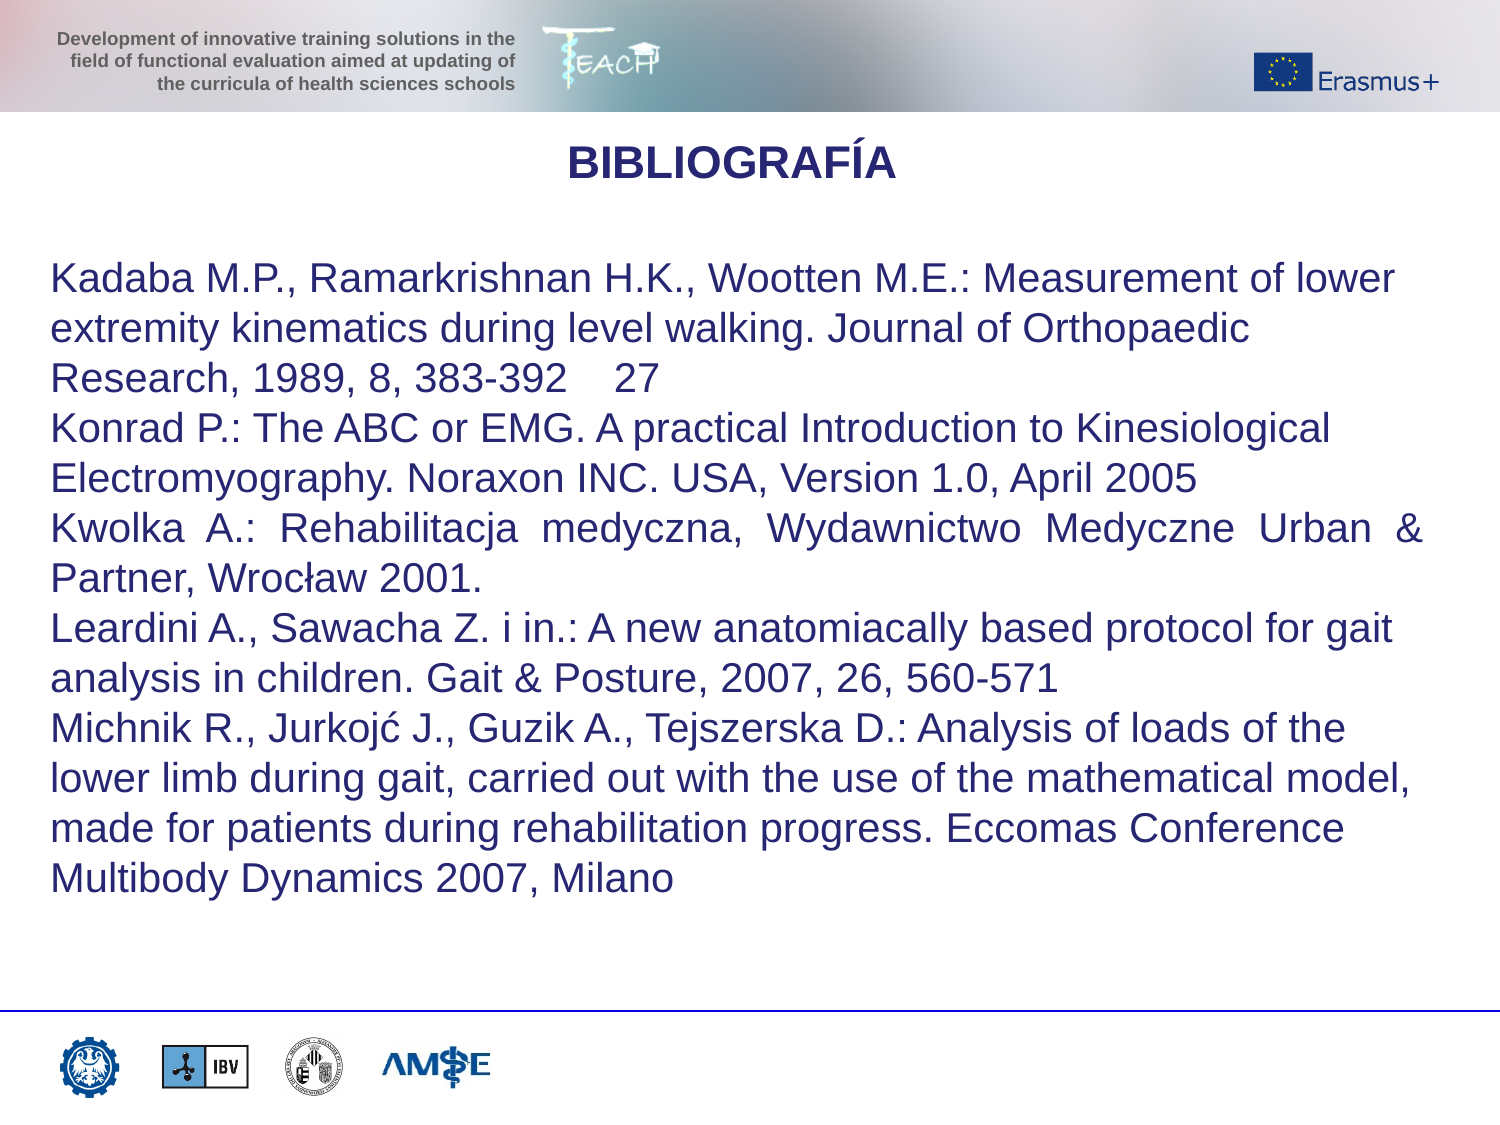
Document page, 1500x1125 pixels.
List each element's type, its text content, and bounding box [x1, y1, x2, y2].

picture [379, 1044, 491, 1089]
text_box Kadaba M.P., Ramarkrishnan H.K., Wootten M.E.: Measurement of lower extremity kinematics during level walking. Journal of Orthopaedic Research, 1989, 8, 383-392 27 Konrad P.: The ABC or EMG. A practical Introduction to Kinesiological Electromyography. Noraxon INC. USA, Version 1.0, April 2005 Kwolka A.: Rehabilitacja medyczna, Wydawnictwo Medyczne Urban & Partner, Wrocław 2001. Leardini A., Sawacha Z. i in.: A new anatomiacally based protocol for gait analysis in children. Gait & Posture, 2007, 26, 560-571 Michnik R., Jurkojć J., Guzik A., Tejszerska D.: Analysis of loads of the lower limb during gait, carried out with the use of the mathematical model, made for patients during rehabilitation progress. Eccomas Conference Multibody Dynamics 2007, Milano [35, 243, 1465, 959]
text_box BIBLIOGRAFÍA [64, 125, 1400, 196]
picture [284, 1036, 344, 1097]
picture [0, 1, 1500, 112]
picture [161, 1044, 249, 1089]
picture [53, 1035, 126, 1099]
